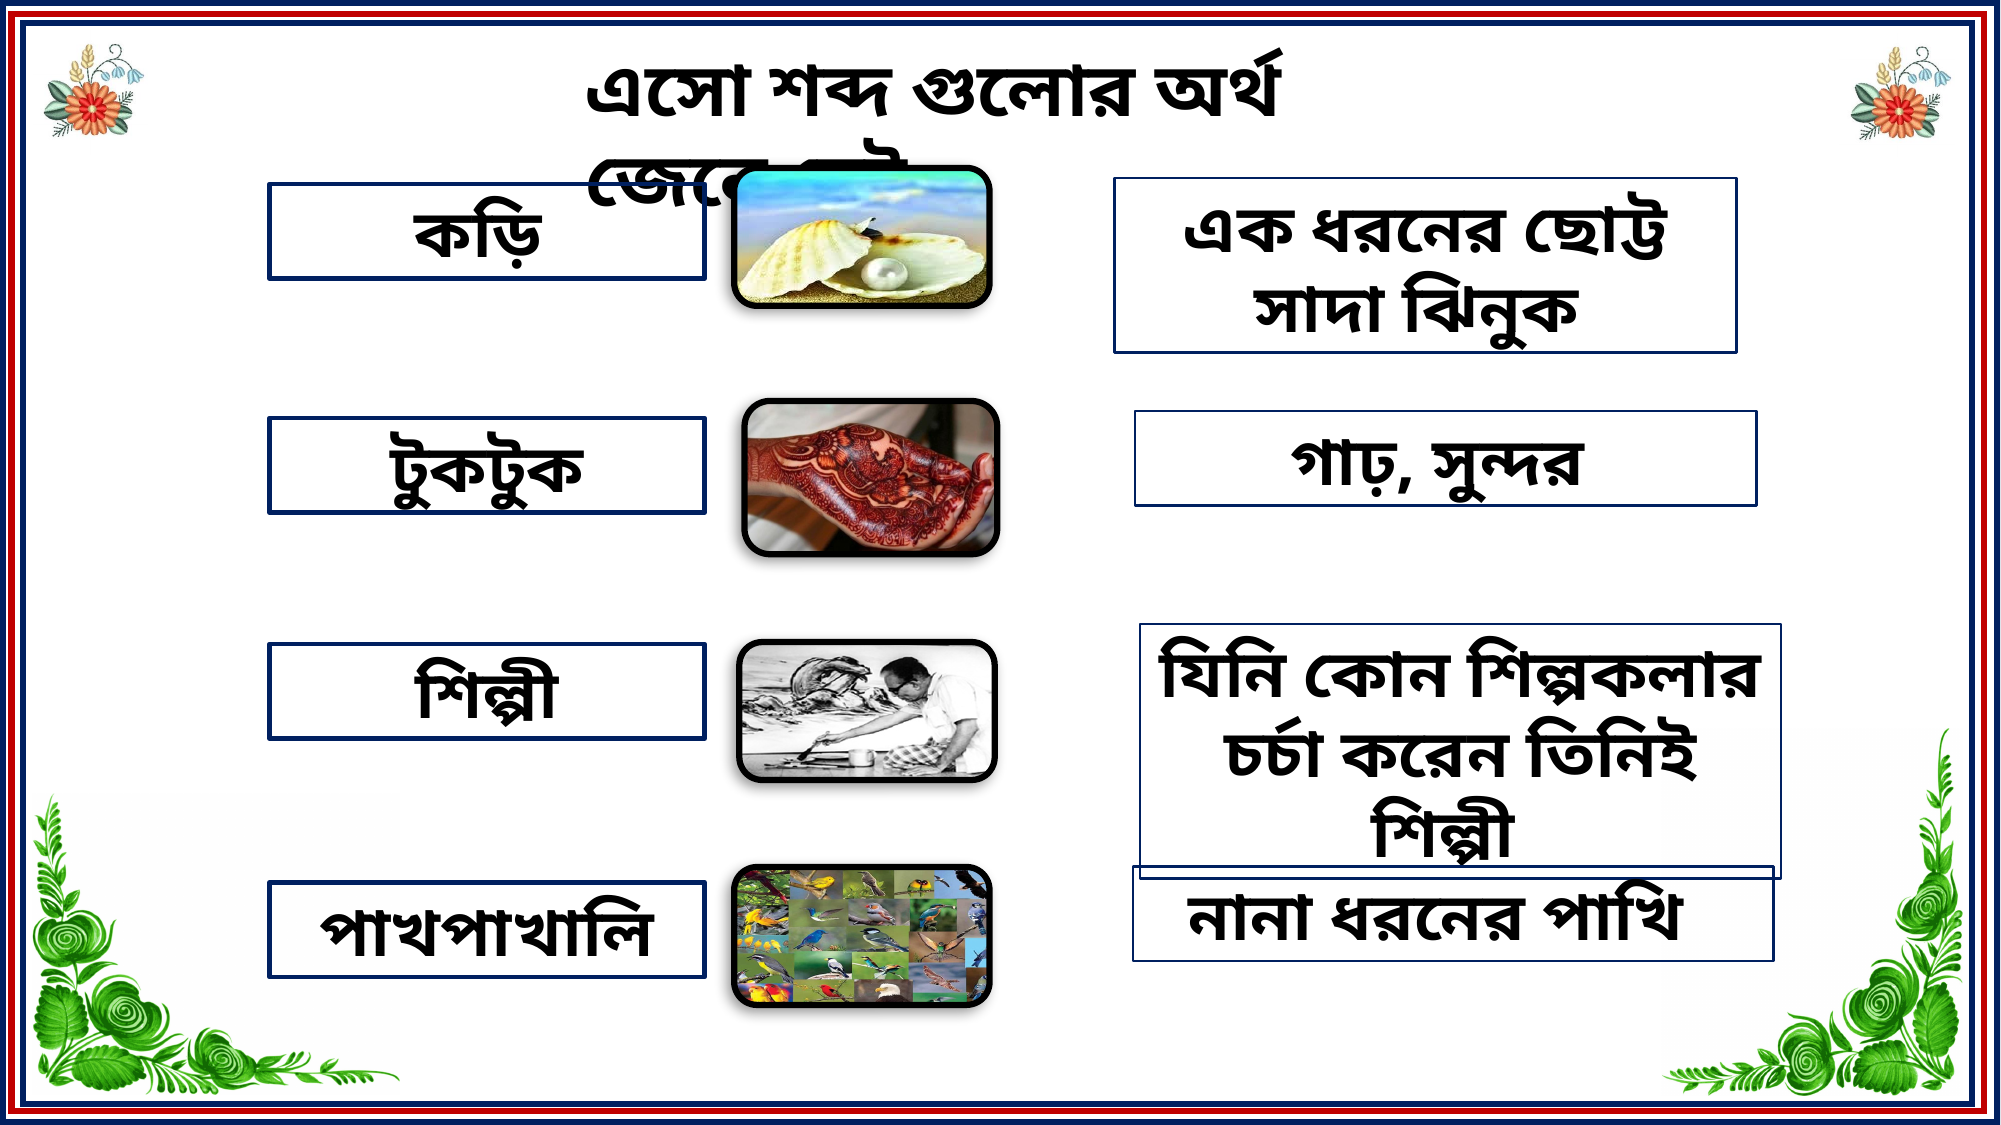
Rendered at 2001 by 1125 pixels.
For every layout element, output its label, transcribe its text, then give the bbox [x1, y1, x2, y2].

picture [734, 167, 990, 306]
text_box পাখপাখালি [269, 882, 705, 977]
text_box নানা ধরনের পাখি [1132, 866, 1774, 962]
text_box গাঢ়, সুন্দর [1134, 410, 1757, 506]
picture [744, 400, 998, 555]
text_box যিনি কোন শিল্পকলার চর্চা করেন তিনিই শিল্পী [1140, 623, 1781, 879]
picture [739, 642, 995, 780]
picture [1661, 728, 1963, 1096]
picture [33, 30, 148, 155]
picture [734, 866, 990, 1005]
text_box টুকটুক [269, 417, 705, 513]
text_box এসো শব্দ গুলোর অর্থ জেনে নেই [570, 34, 1404, 230]
picture [32, 794, 400, 1095]
text_box এক ধরনের ছোট্ট সাদা ঝিনুক [1114, 178, 1737, 353]
picture [1839, 33, 1955, 157]
text_box কড়ি [269, 183, 705, 279]
text_box শিল্পী [269, 643, 705, 739]
